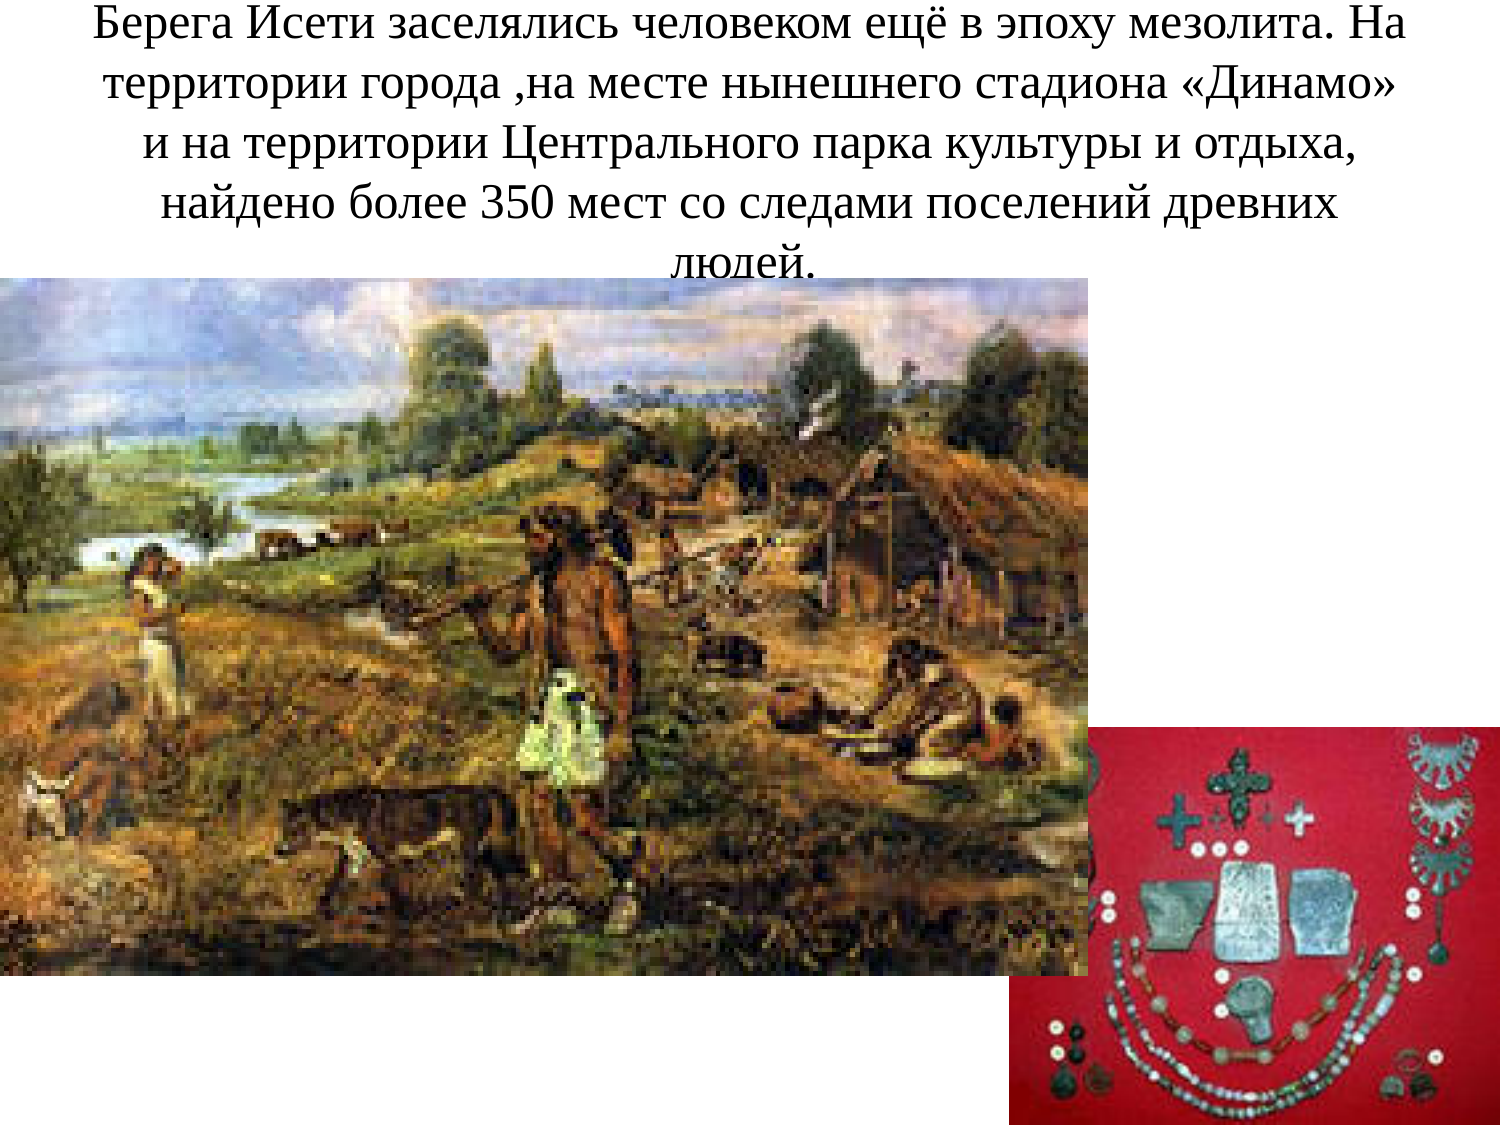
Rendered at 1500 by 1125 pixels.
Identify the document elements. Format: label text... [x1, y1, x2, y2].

title Берега Исети заселялись человеком ещё в эпоху мезолита. На территории города ,на месте нынешнего стадиона «Динамо» и на территории Центрального парка культуры и отдыха, найдено более 350 мест со следами поселений древних людей. [75, 45, 1425, 233]
picture [0, 278, 1500, 1125]
